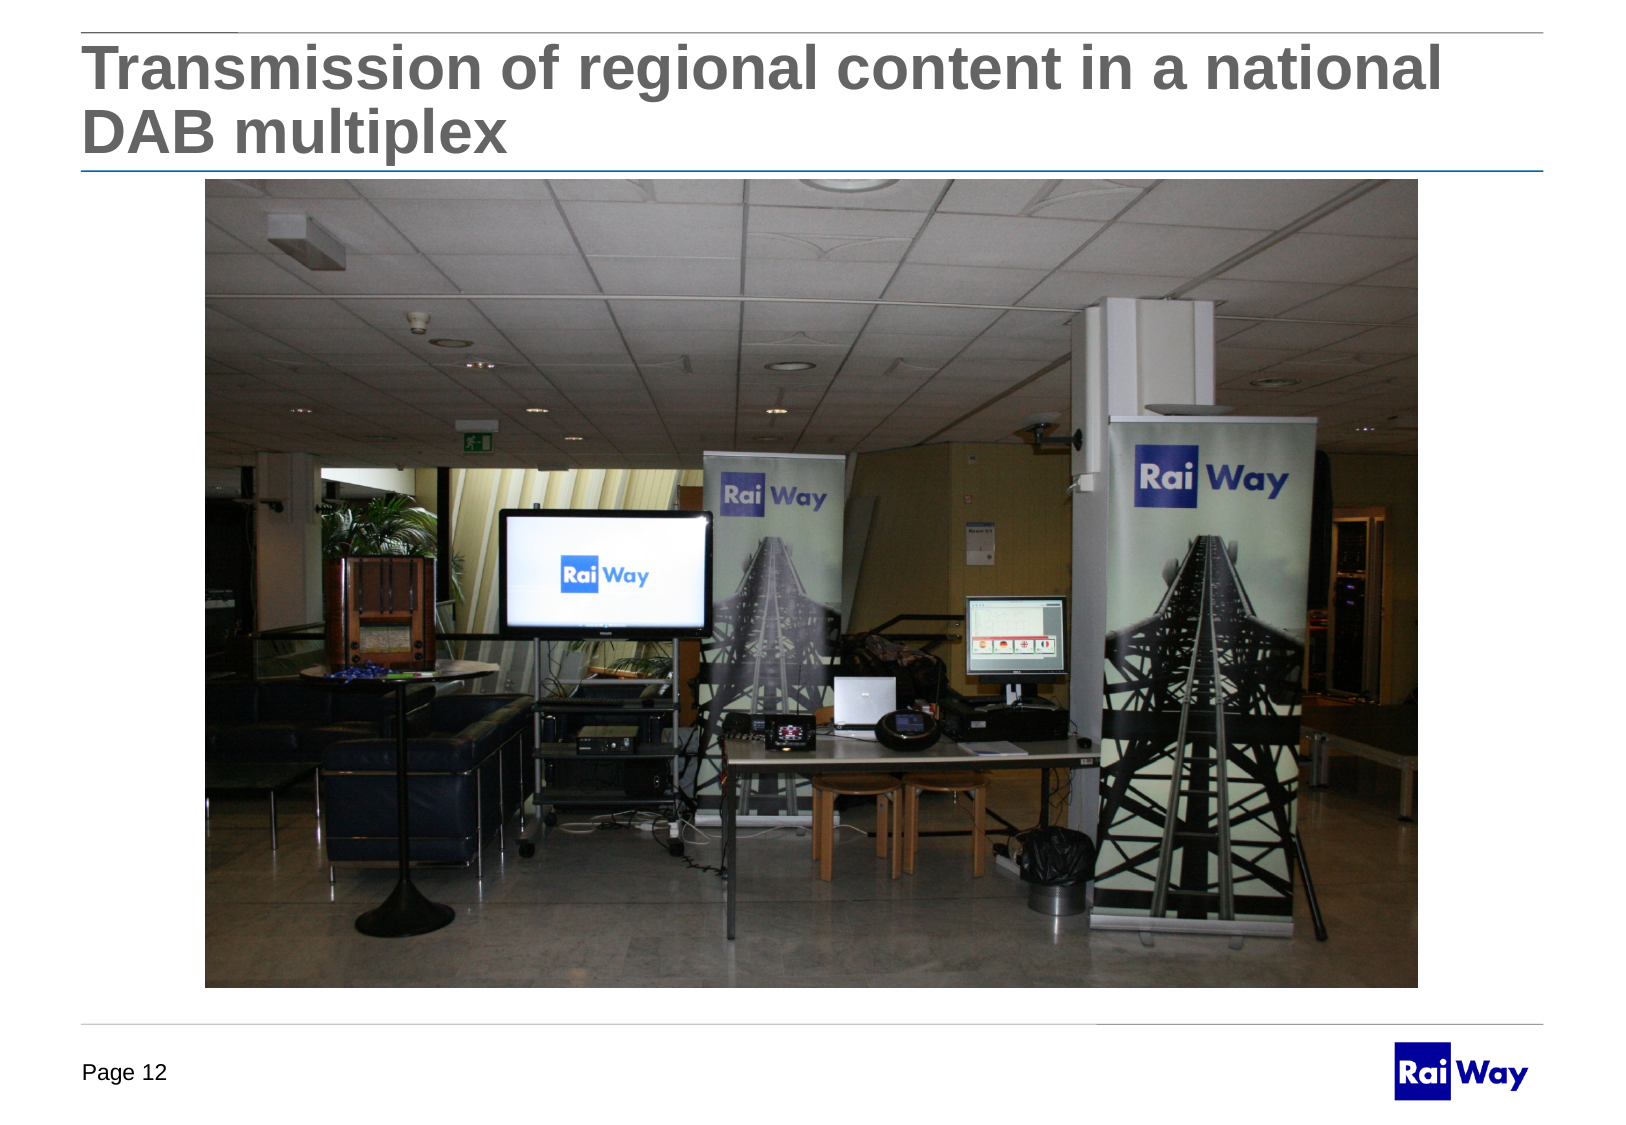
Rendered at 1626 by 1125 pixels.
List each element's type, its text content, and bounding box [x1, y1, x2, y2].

picture [204, 179, 1418, 988]
picture [1382, 1037, 1541, 1105]
title Transmission of regional content in a national DAB multiplex [81, 32, 1545, 175]
